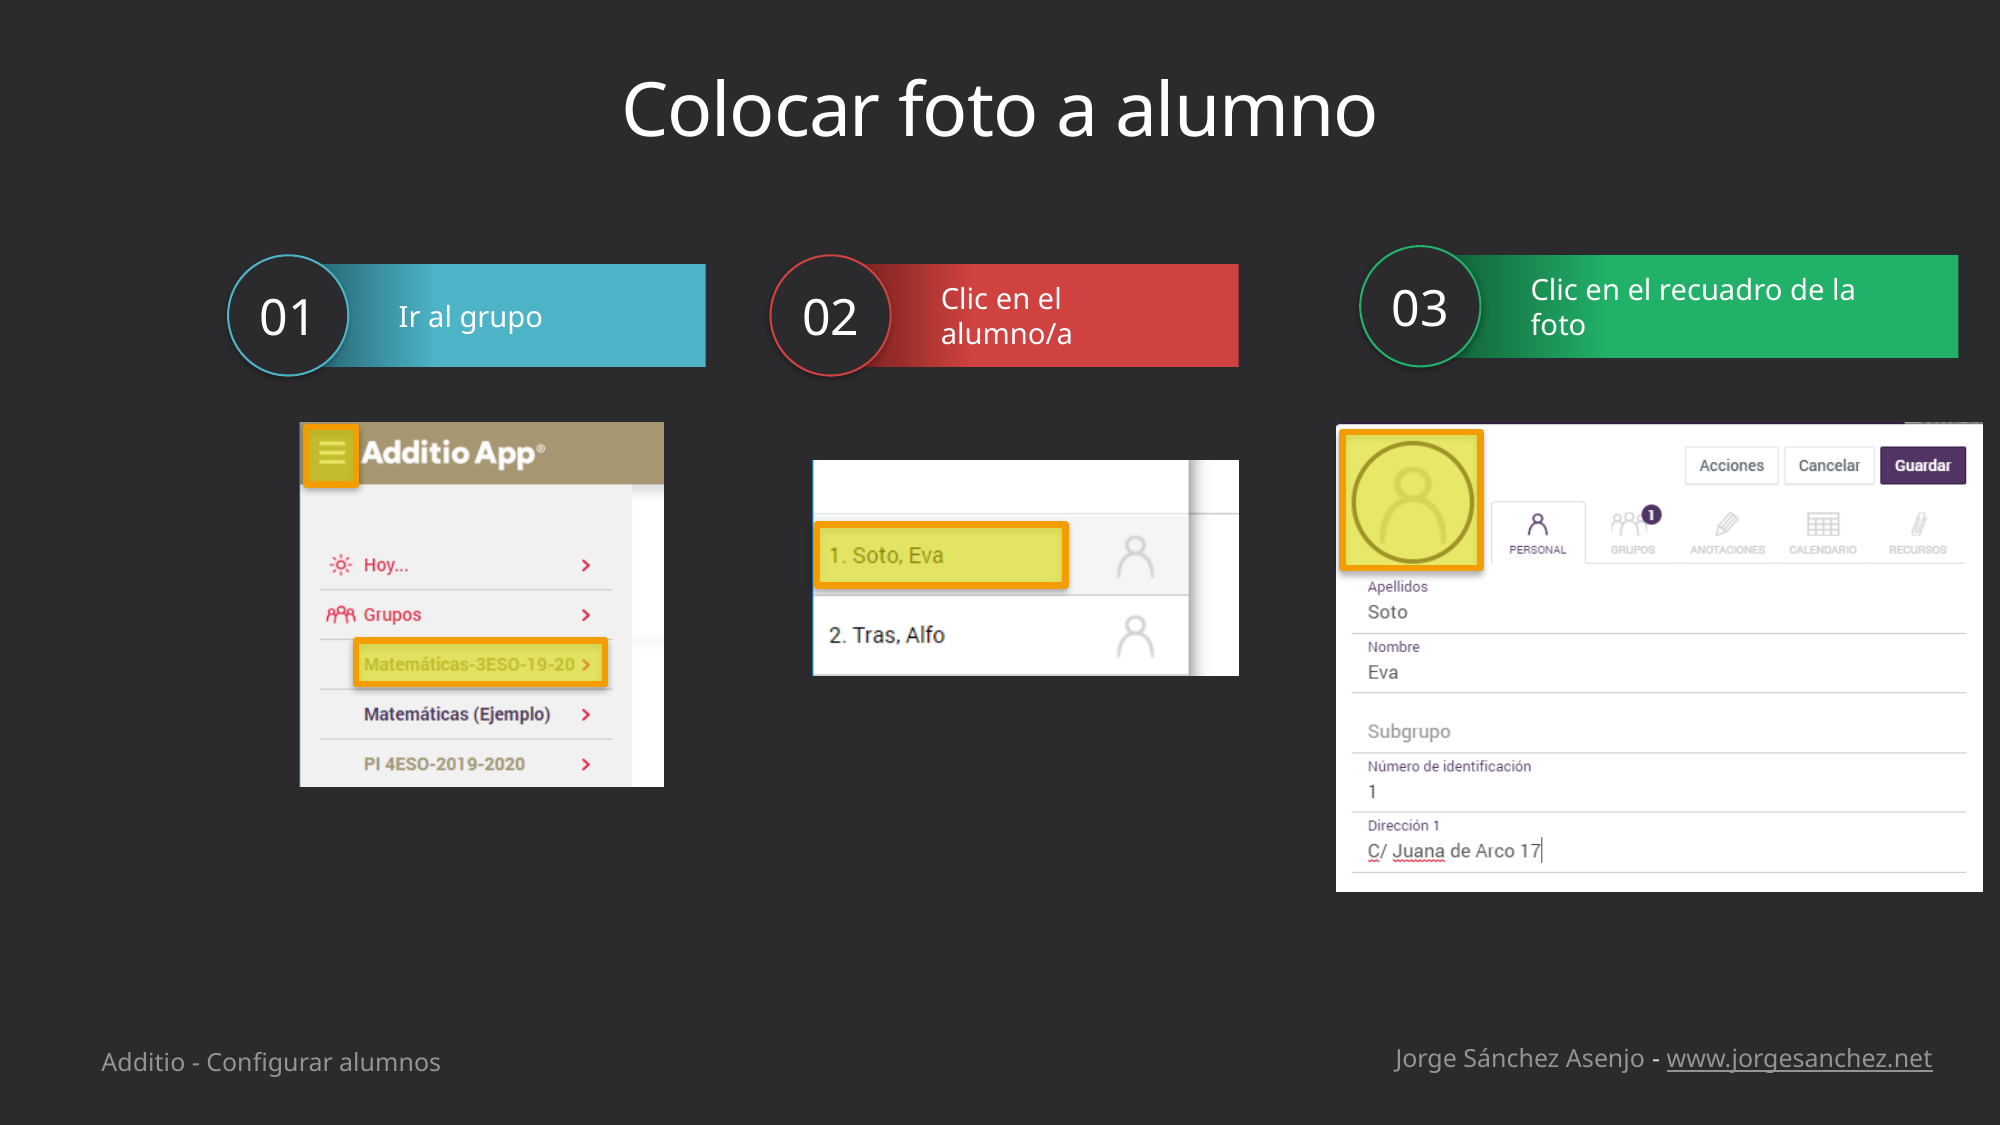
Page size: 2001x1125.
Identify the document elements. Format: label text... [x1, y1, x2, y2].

picture [299, 422, 664, 788]
text_box Clic en el alumno/a [866, 264, 1239, 367]
text_box Ir al grupo [323, 264, 706, 367]
picture [1335, 422, 1983, 892]
text_box 03 [1359, 245, 1482, 368]
title Colocar foto a alumno [150, 45, 1850, 180]
text_box Clic en el recuadro de la foto [1457, 255, 1959, 358]
text_box 01 [227, 254, 350, 377]
text_box 02 [769, 254, 892, 377]
picture [811, 459, 1239, 676]
